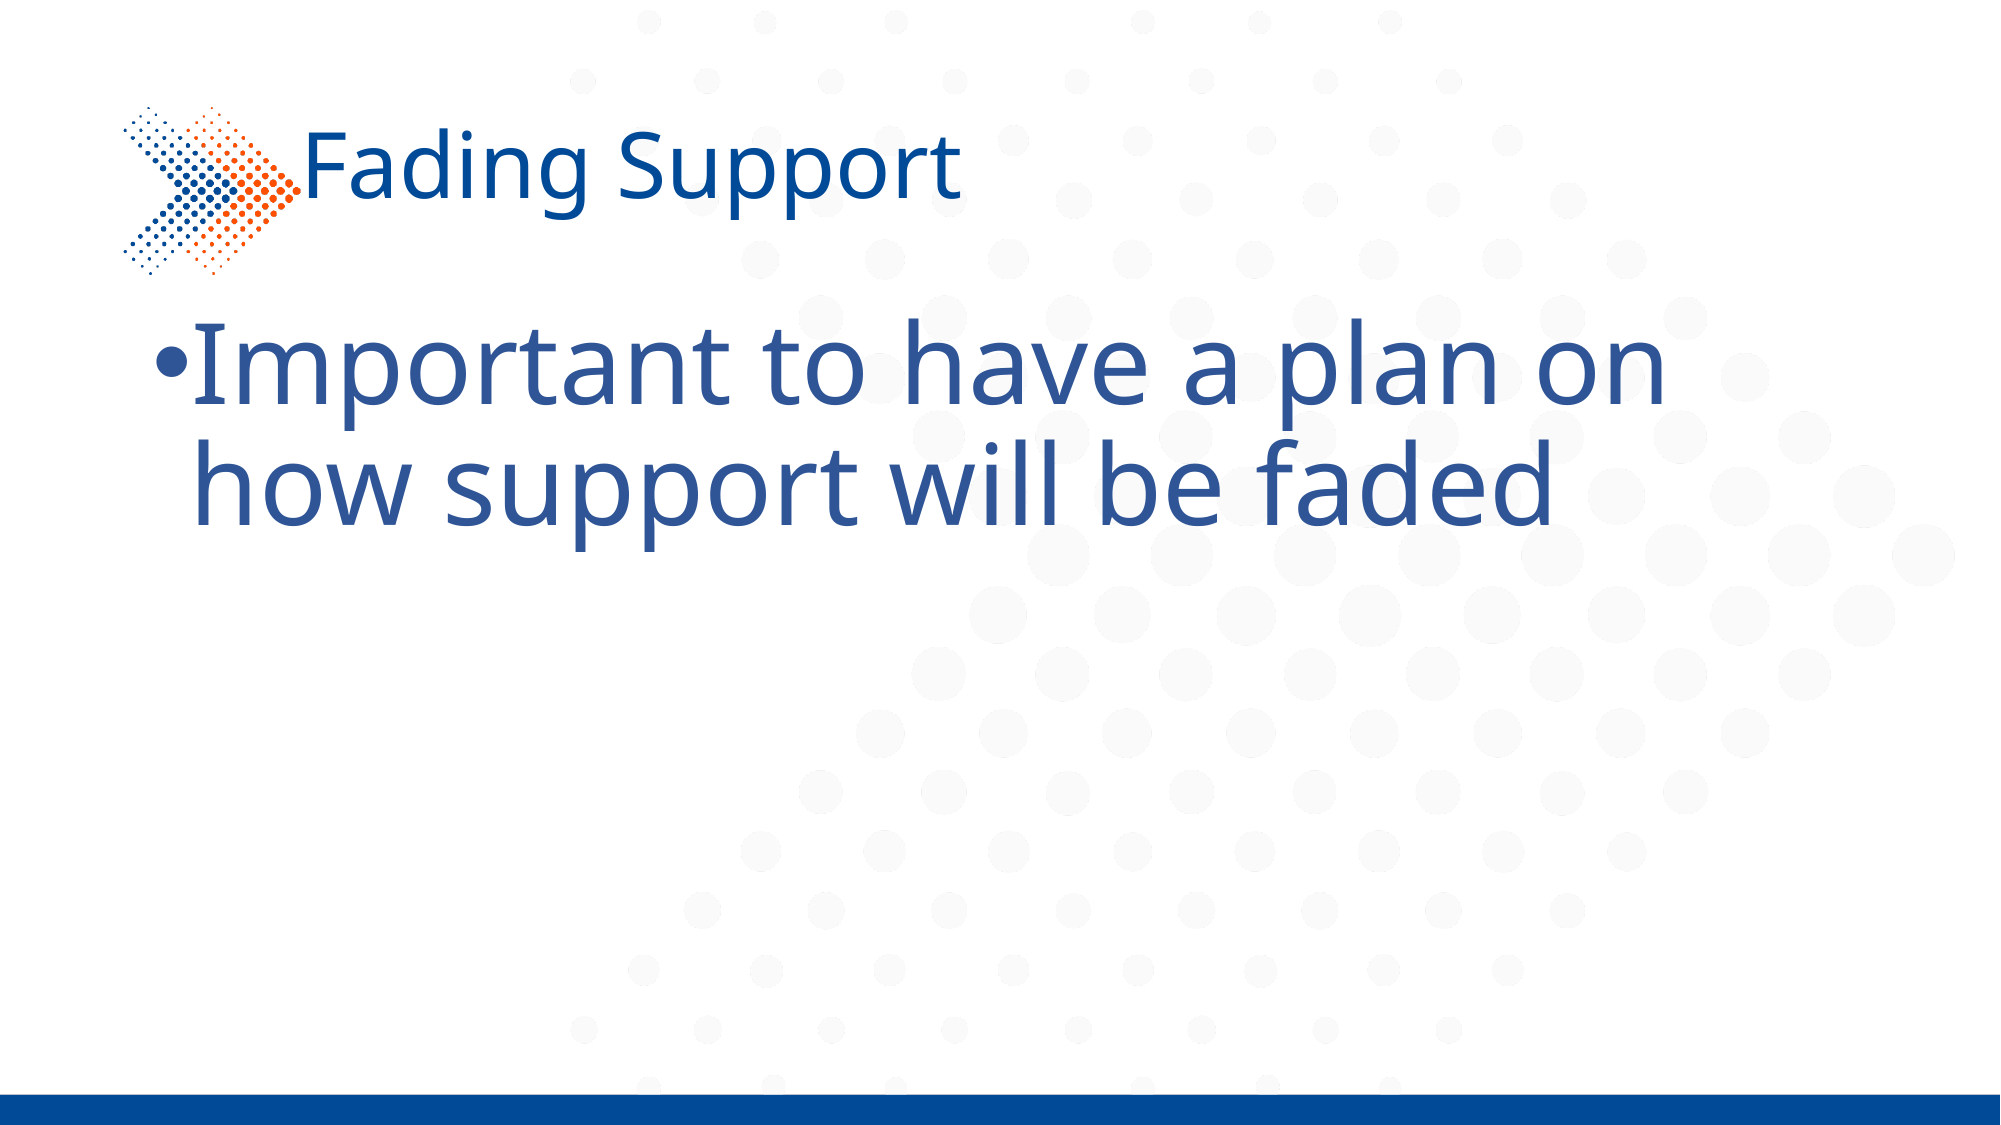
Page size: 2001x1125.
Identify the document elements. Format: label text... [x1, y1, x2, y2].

title Fading Support [285, 59, 1863, 278]
list Important to have a plan on how support will be faded [137, 299, 1863, 1014]
picture [0, 0, 2000, 1125]
